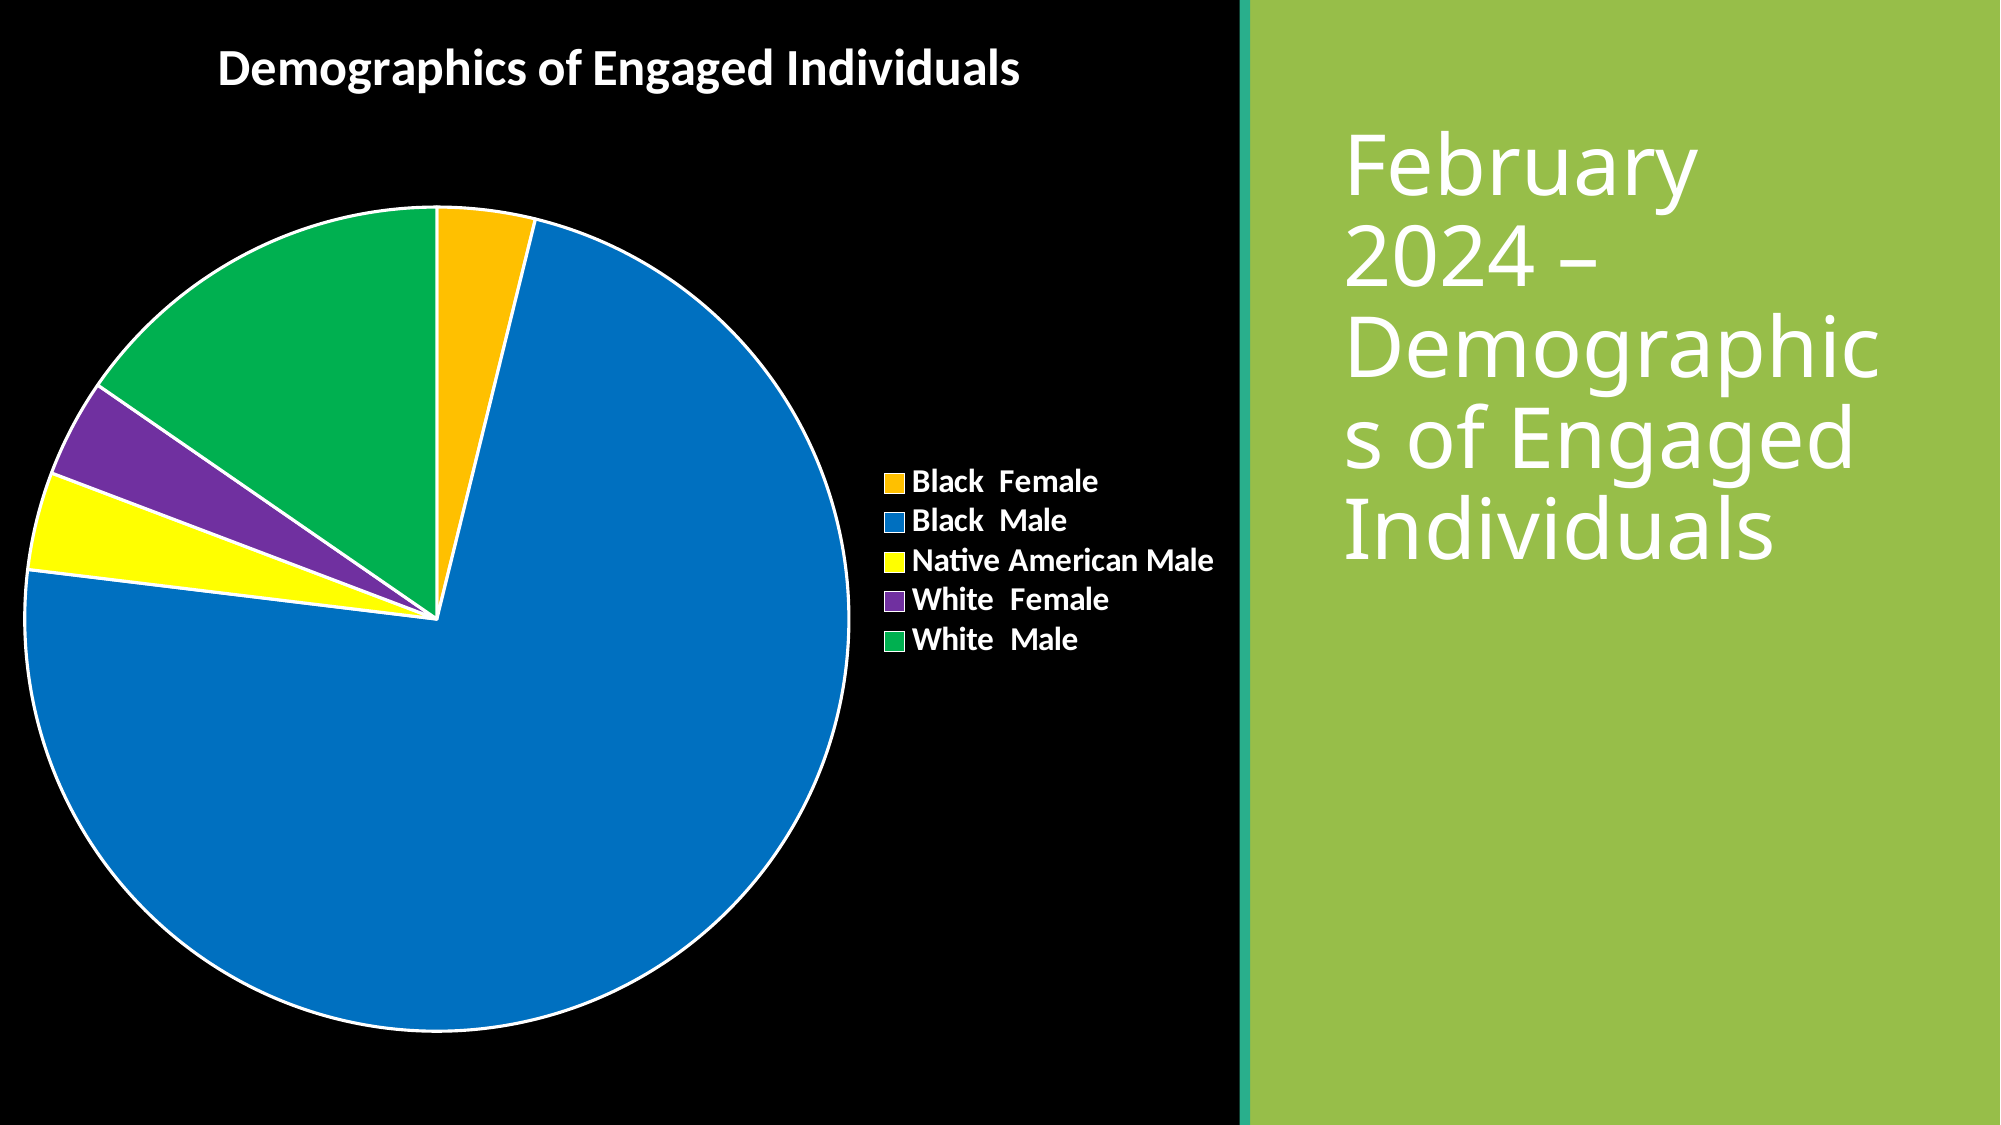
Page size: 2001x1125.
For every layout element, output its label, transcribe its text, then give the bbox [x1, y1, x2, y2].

text_box [1239, 713, 1251, 1125]
title February 2024 – Demographics of Engaged Individuals [1328, 104, 1929, 585]
text_box [1251, 0, 2000, 1125]
chart [0, 0, 1239, 1125]
text_box [1239, 0, 1251, 712]
